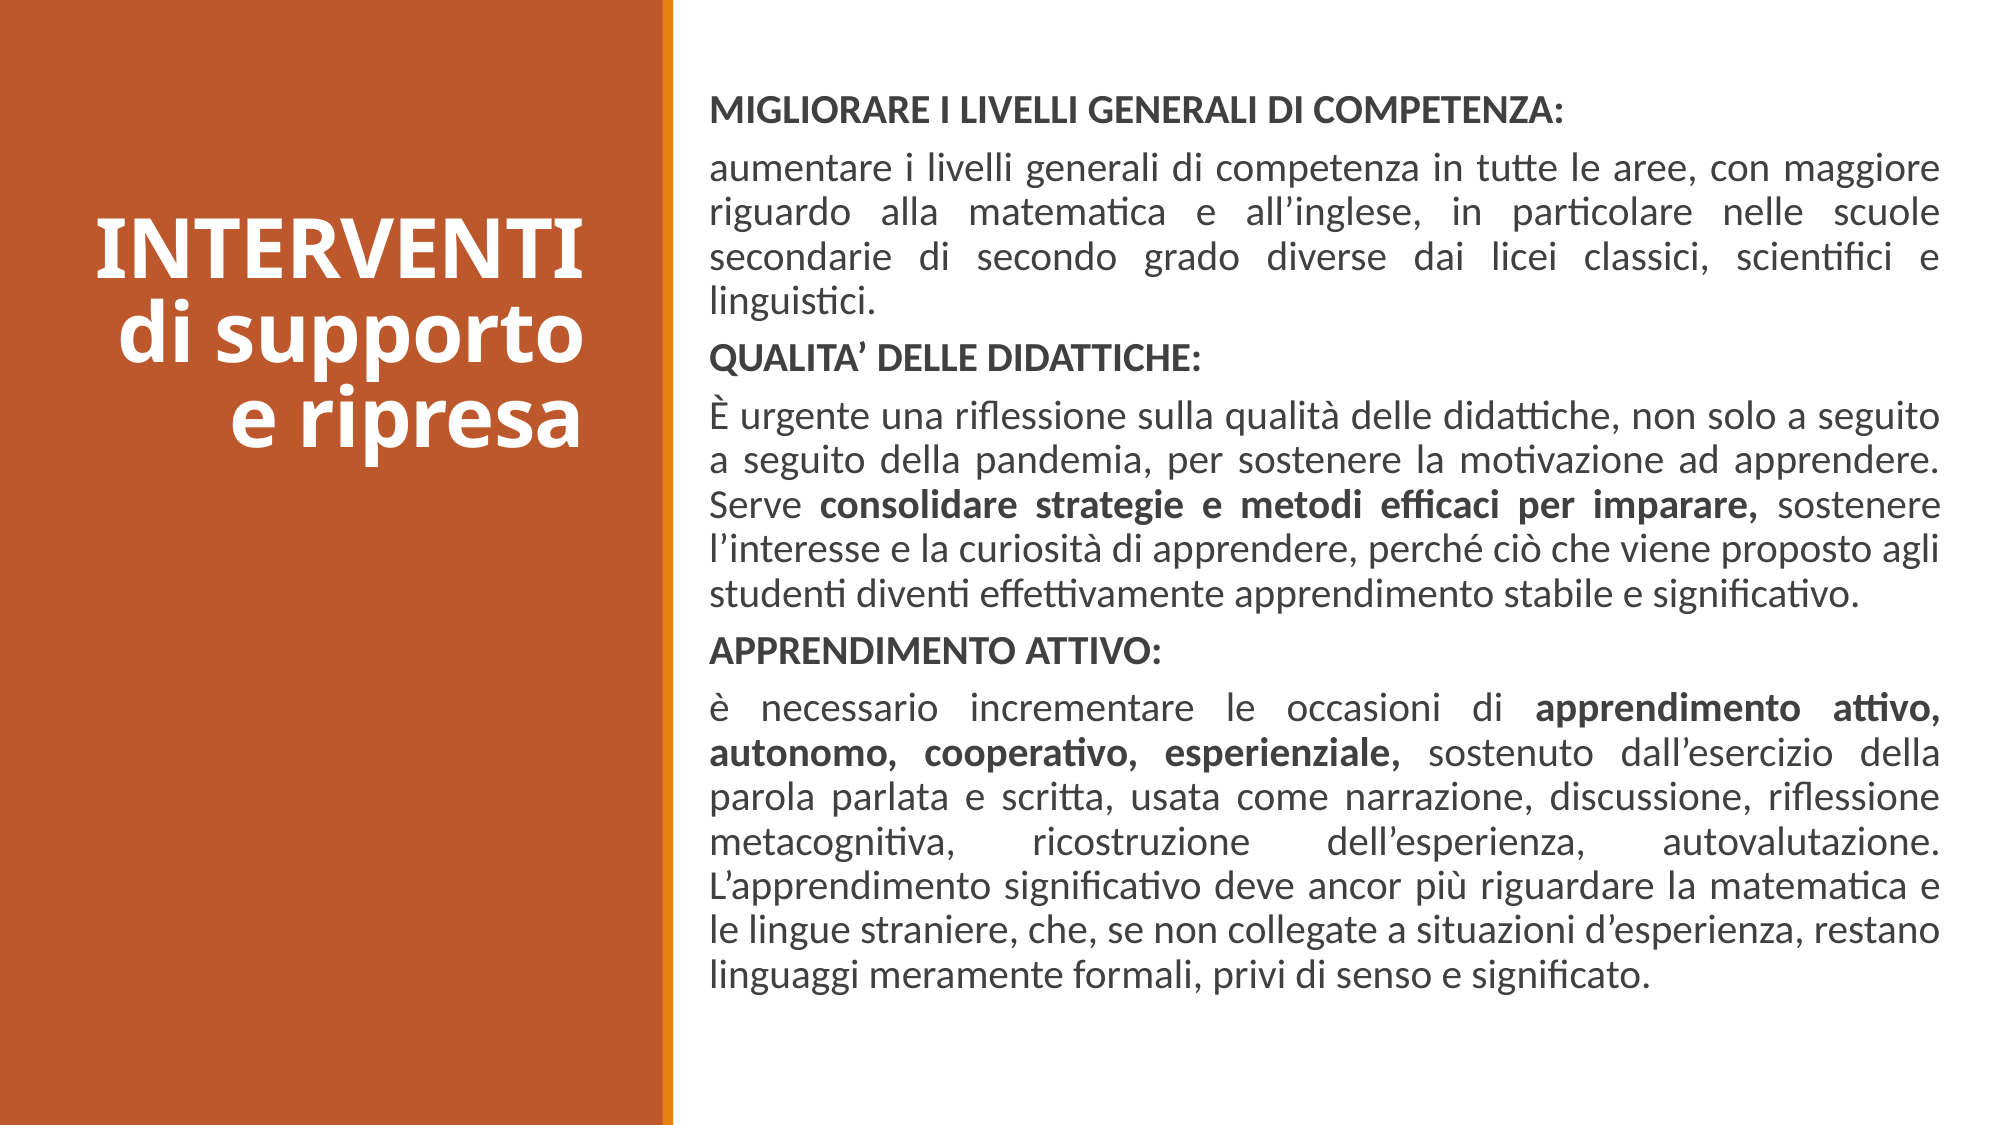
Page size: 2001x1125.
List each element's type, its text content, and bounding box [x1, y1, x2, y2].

title INTERVENTI di supporto e ripresa [75, 97, 600, 473]
list MIGLIORARE I LIVELLI GENERALI DI COMPETENZA: aumentare i livelli generali di competenza in tutte le aree, con maggiore riguardo alla matematica e all’inglese, in particolare nelle scuole secondarie di secondo grado diverse dai licei classici, scientifici e linguistici. QUALITA’ DELLE DIDATTICHE: È urgente una riflessione sulla qualità delle didattiche, non solo a seguito a seguito della pandemia, per sostenere la motivazione ad apprendere. Serve consolidare strategie e metodi efficaci per imparare, sostenere l’interesse e la curiosità di apprendere, perché ciò che viene proposto agli studenti diventi effettivamente apprendimento stabile e significativo. APPRENDIMENTO ATTIVO: è necessario incrementare le occasioni di apprendimento attivo, autonomo, cooperativo, esperienziale, sostenuto dall’esercizio della parola parlata e scritta, usata come narrazione, discussione, riflessione metacognitiva, ricostruzione dell’esperienza, autovalutazione. L’apprendimento significativo deve ancor più riguardare la matematica e le lingue straniere, che, se non collegate a situazioni d’esperienza, restano linguaggi meramente formali, privi di senso e significato. [709, 71, 1942, 1047]
